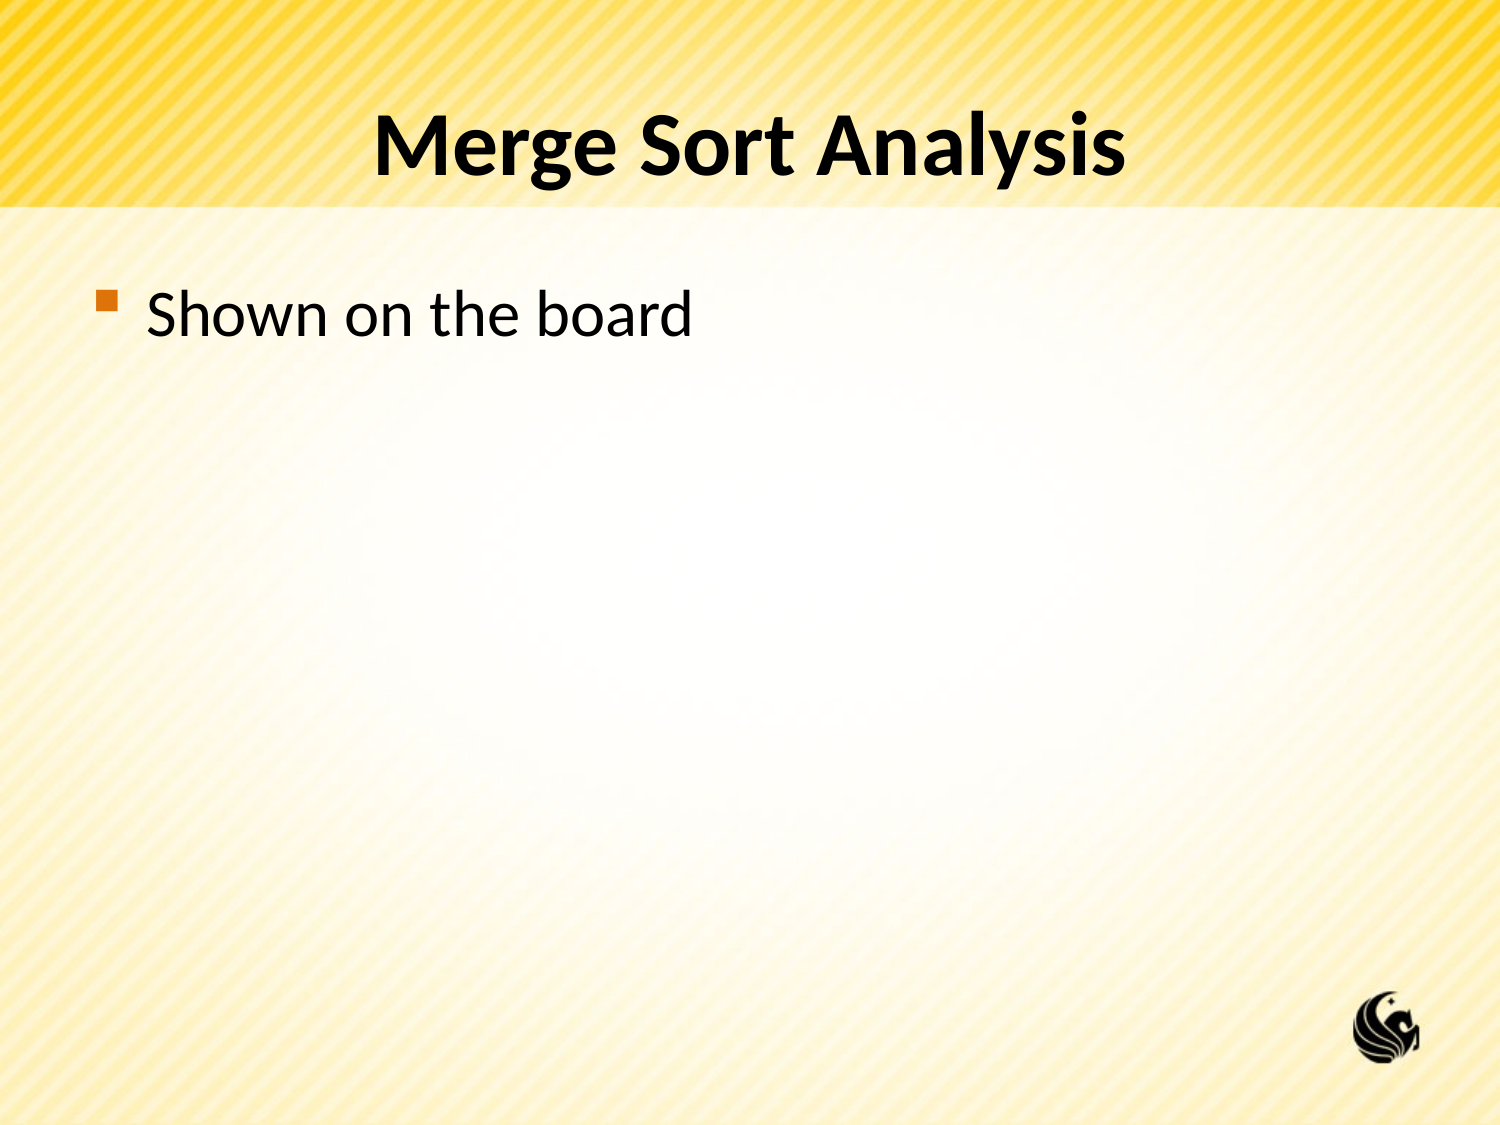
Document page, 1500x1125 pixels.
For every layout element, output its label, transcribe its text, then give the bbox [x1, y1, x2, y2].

title Merge Sort Analysis [74, 44, 1426, 233]
picture [0, 0, 1500, 1125]
list Shown on the board [74, 262, 1426, 1006]
